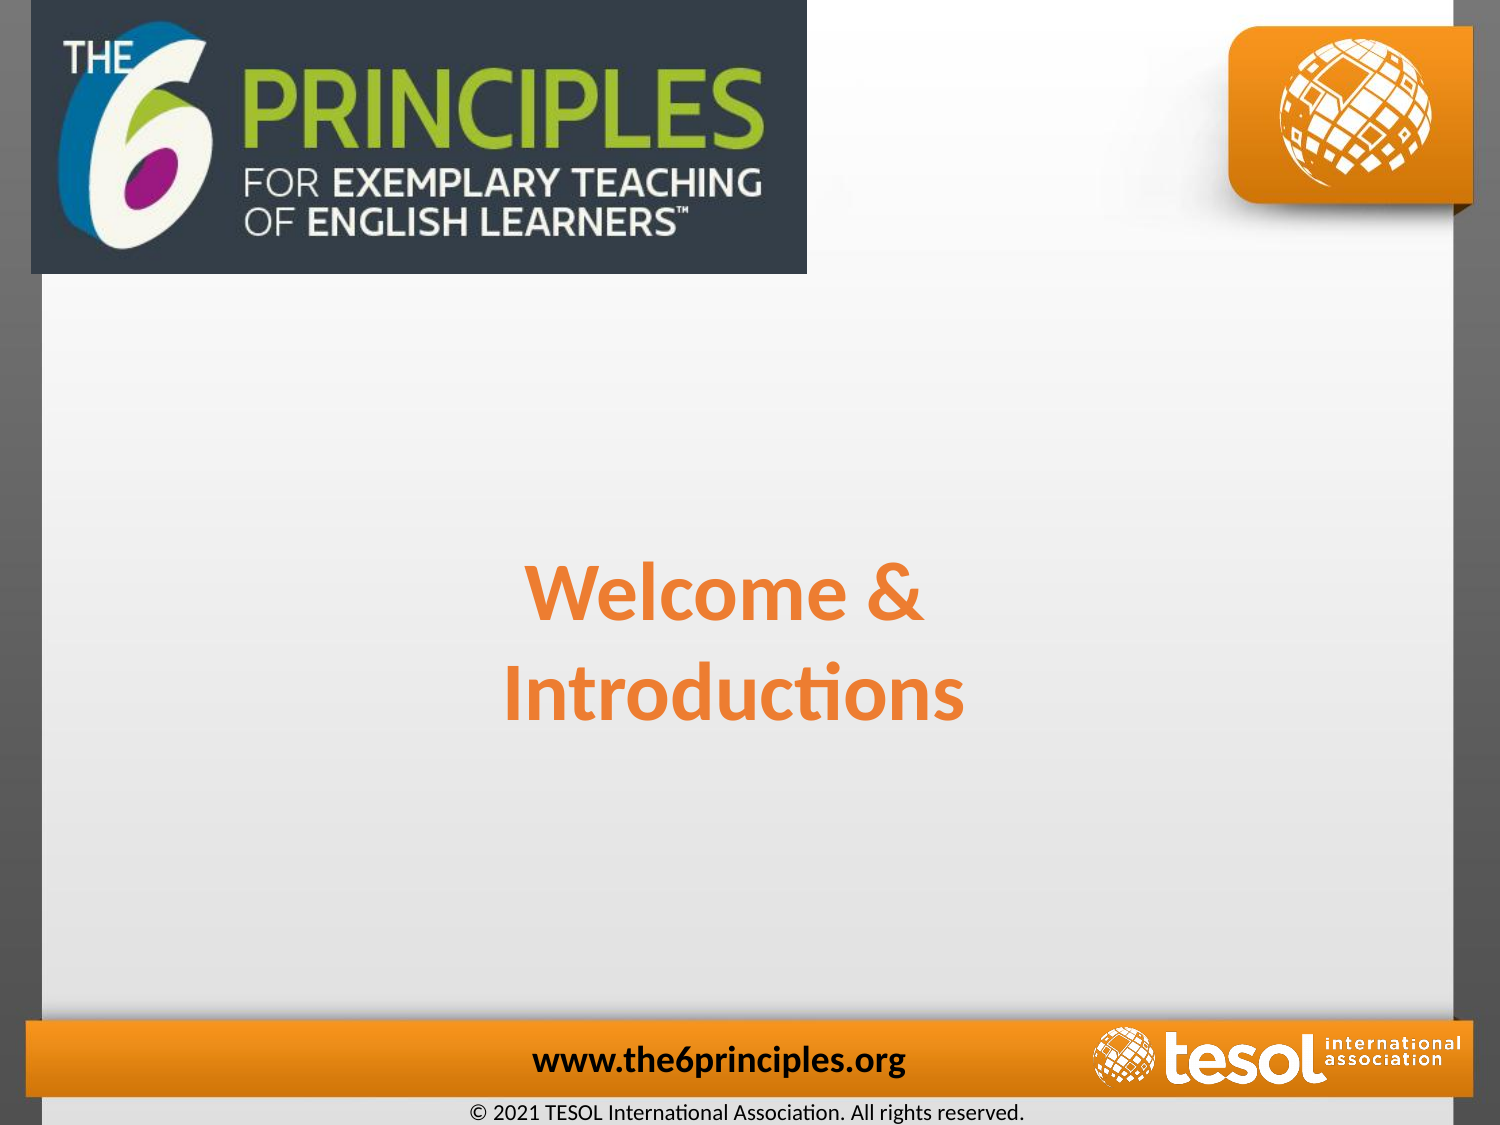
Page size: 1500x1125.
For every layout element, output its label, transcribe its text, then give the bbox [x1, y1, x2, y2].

text_box Welcome & Introductions [37, 530, 1432, 745]
text_box © 2021 TESOL International Association. All rights reserved. [370, 1090, 1130, 1125]
picture [0, 0, 1500, 1125]
text_box www.the6principles.org [517, 1027, 952, 1088]
